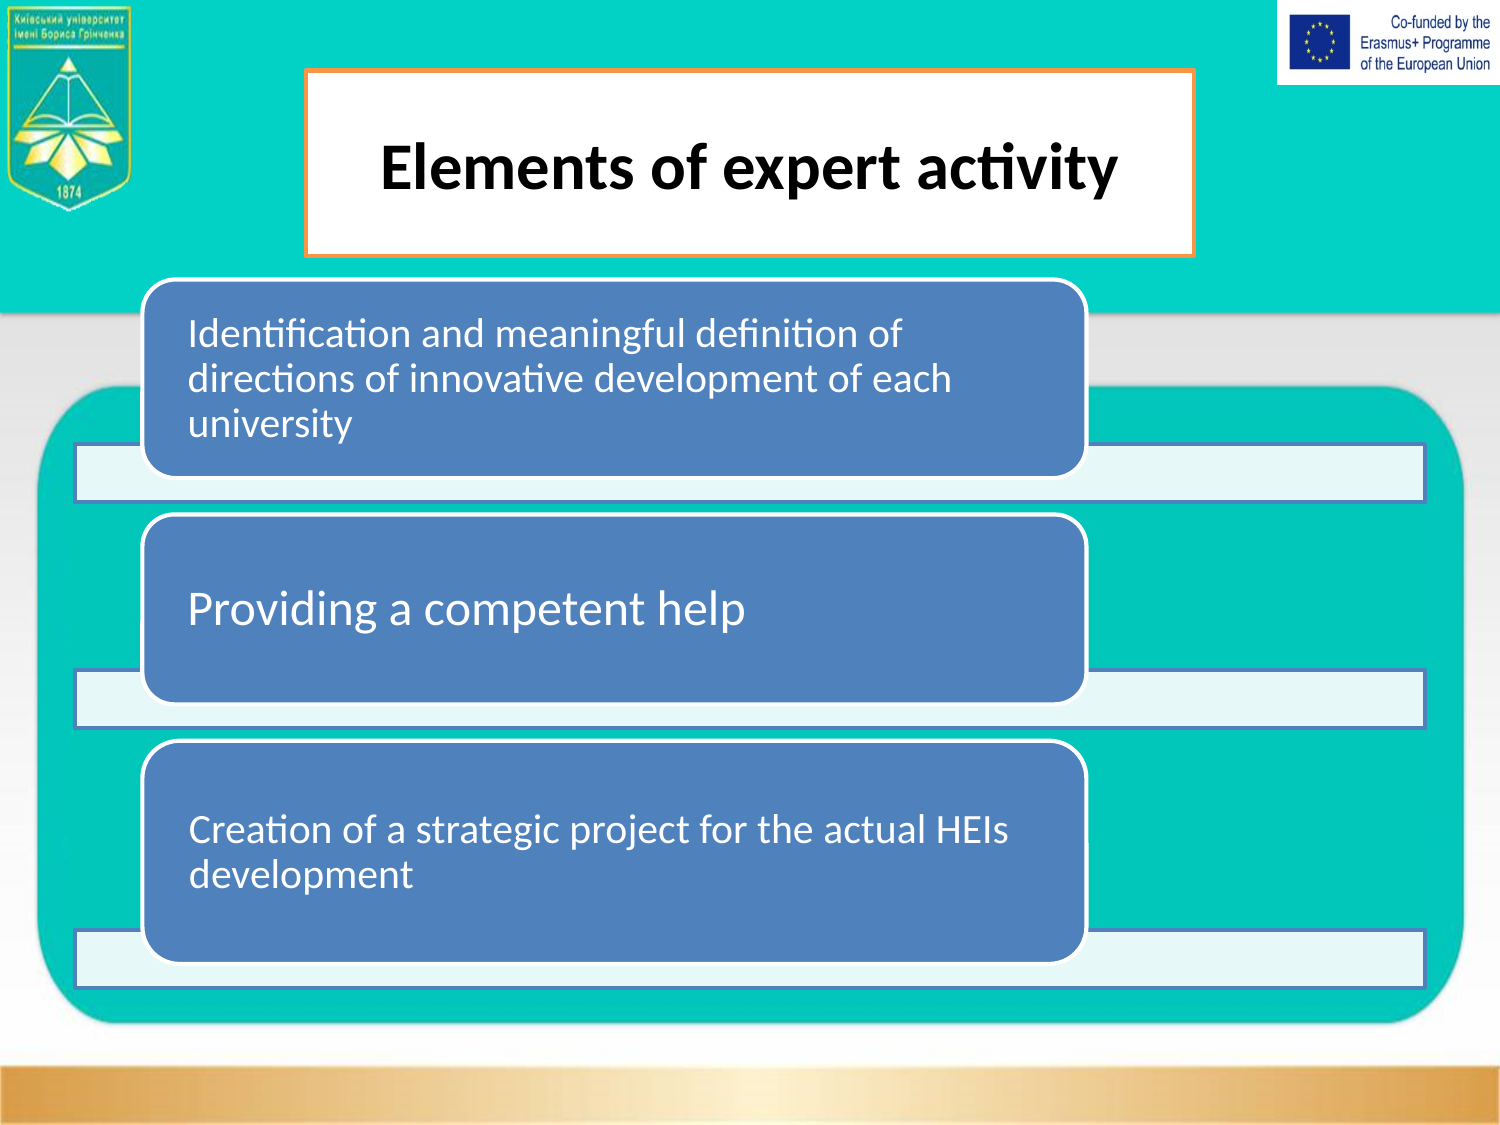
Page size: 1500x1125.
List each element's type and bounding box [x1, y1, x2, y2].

text_box [74, 262, 1426, 1006]
picture [0, 0, 1500, 1125]
